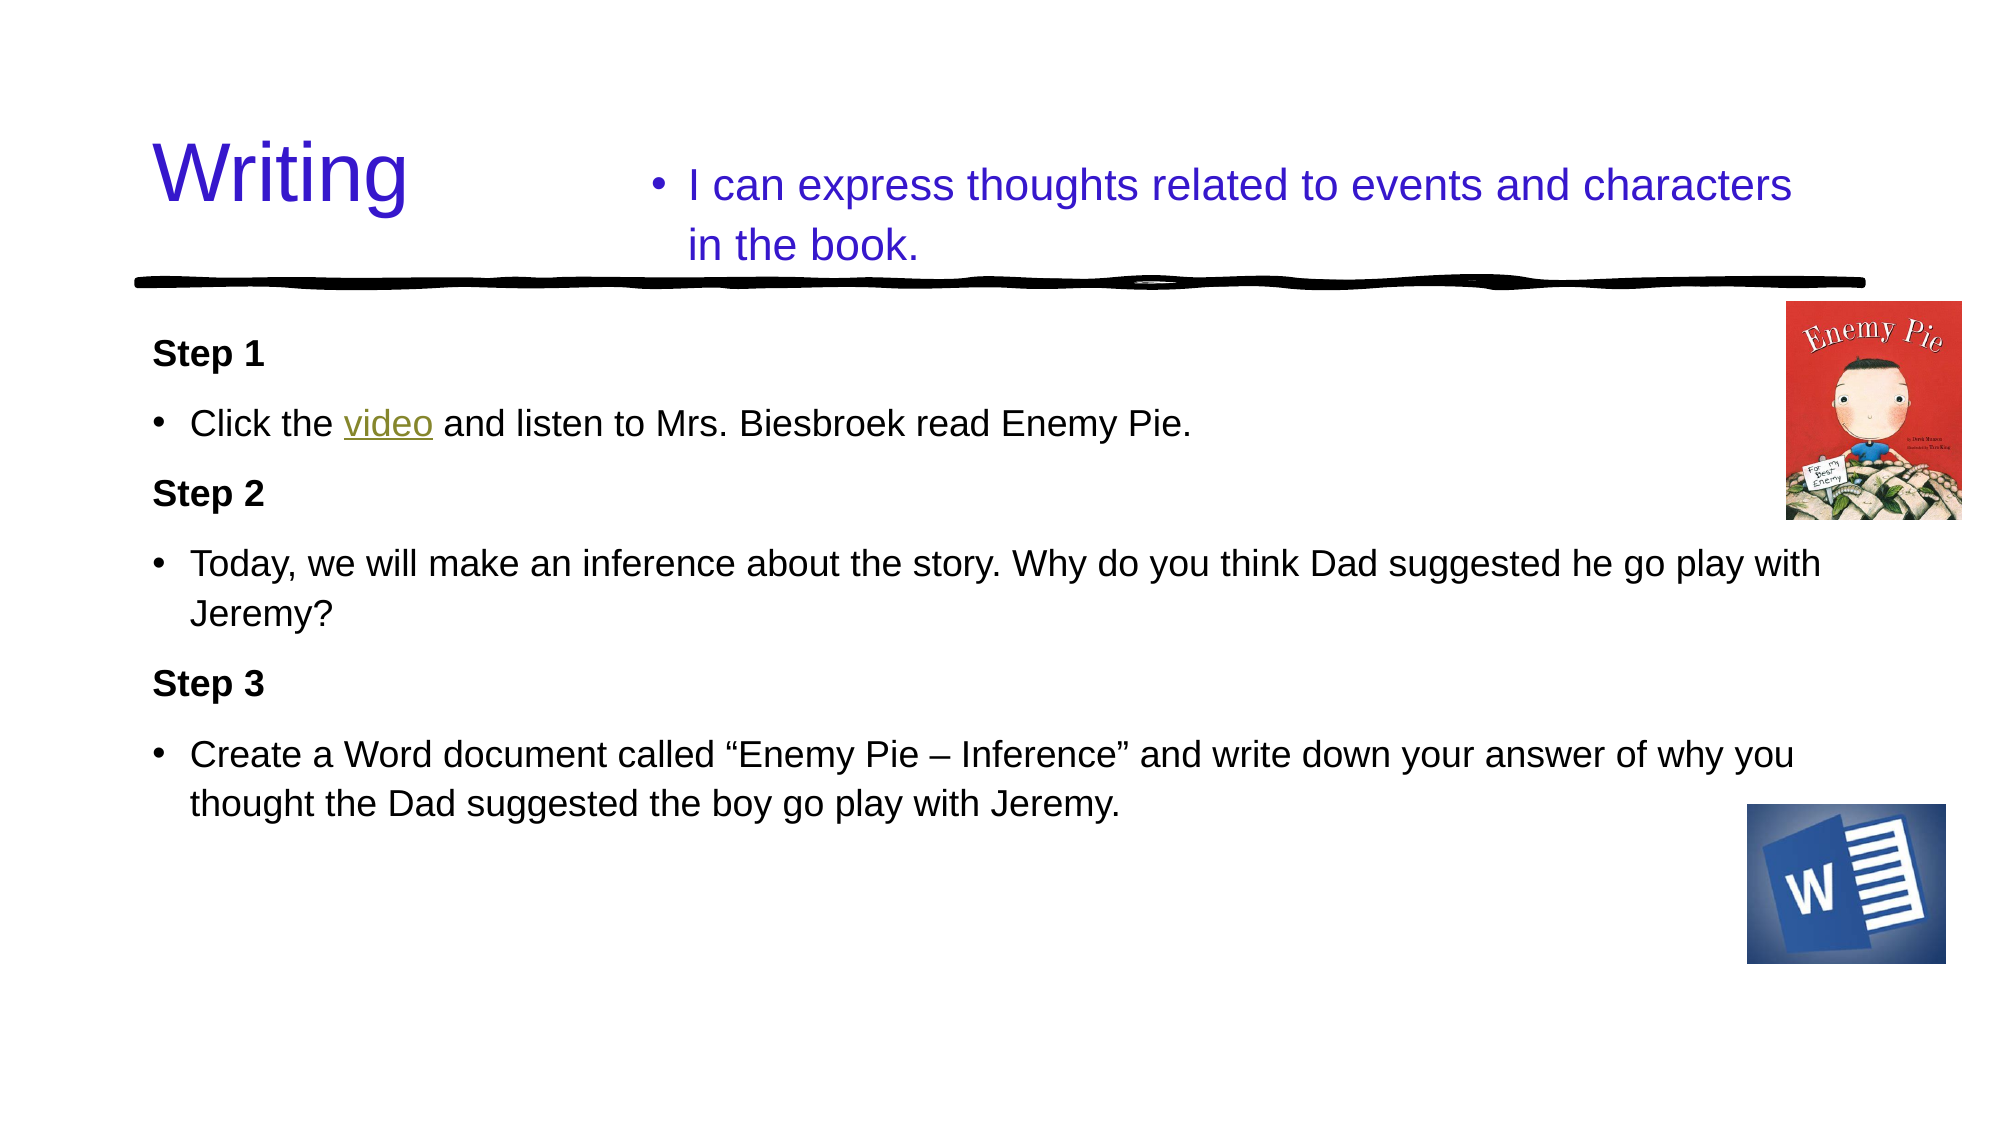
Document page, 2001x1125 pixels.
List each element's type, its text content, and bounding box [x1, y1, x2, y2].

list I can express thoughts related to events and characters in the book. [636, 143, 1847, 278]
picture [1747, 804, 1946, 964]
list Step 1 Click the video and listen to Mrs. Biesbroek read Enemy Pie. Step 2 Today, we will make an inference about the story. Why do you think Dad suggested he go play with Jeremy? Step 3 Create a Word document called “Enemy Pie – Inference” and write down your answer of why you thought the Dad suggested the boy go play with Jeremy. [137, 316, 1863, 1014]
title Writing [137, 59, 1863, 278]
picture [1785, 301, 1962, 520]
